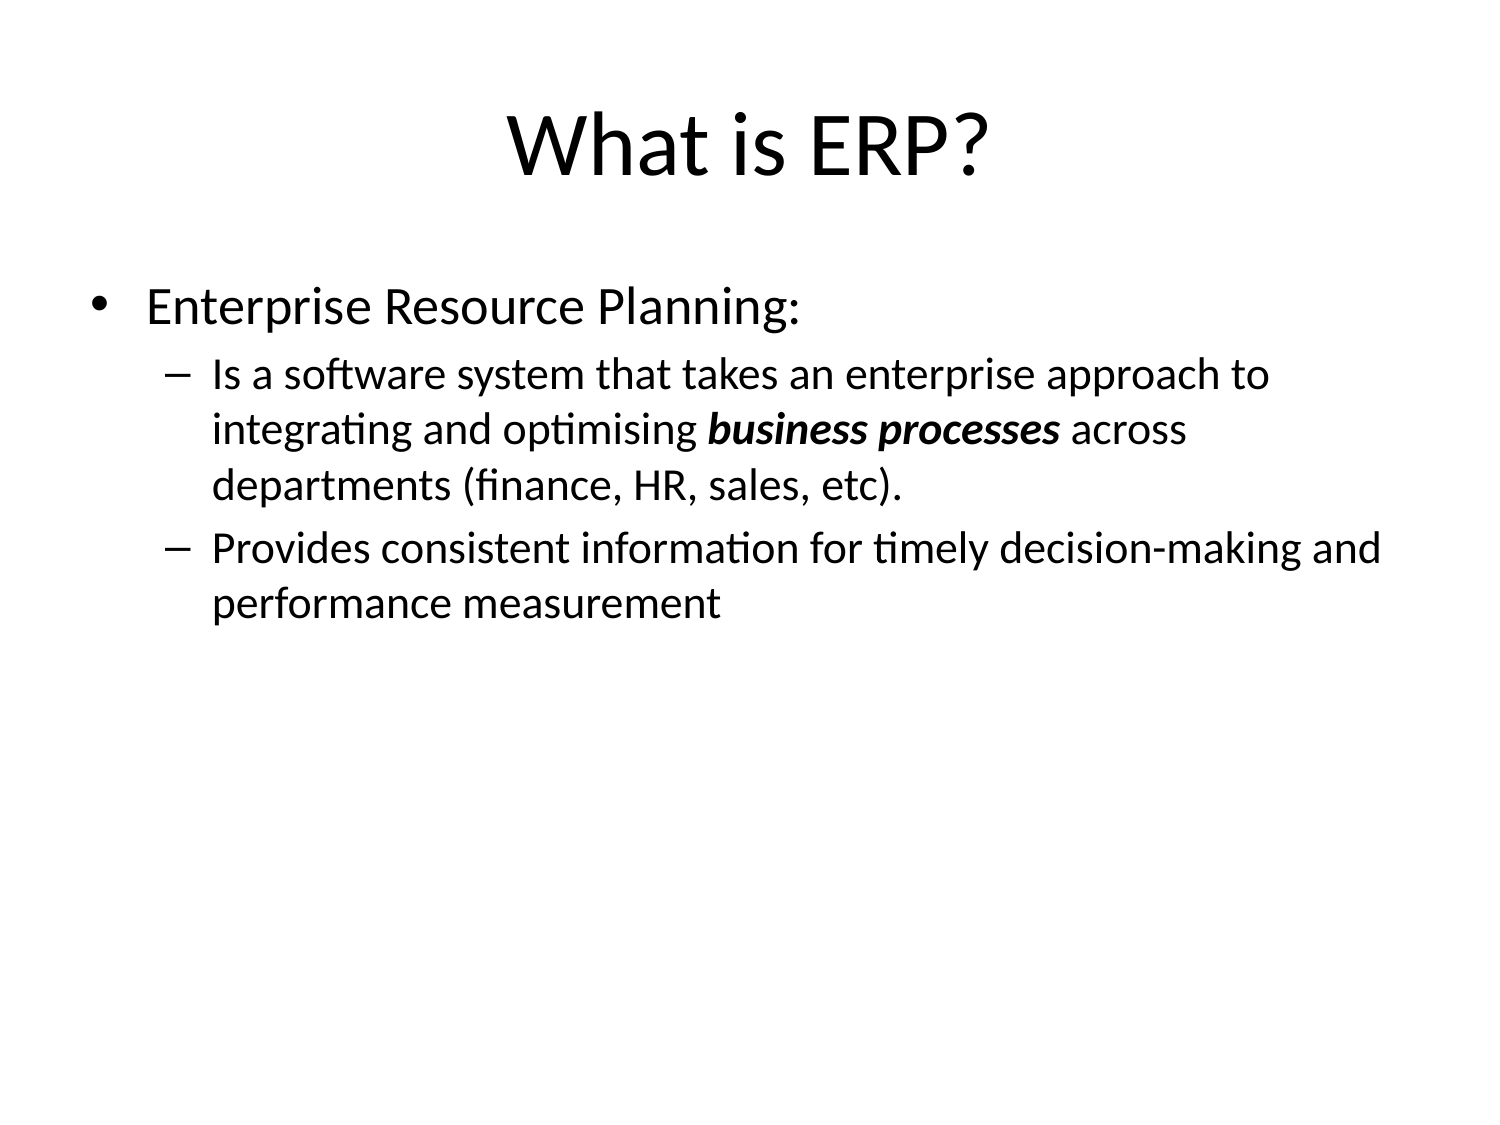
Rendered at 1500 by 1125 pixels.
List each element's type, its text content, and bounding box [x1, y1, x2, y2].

list Enterprise Resource Planning: Is a software system that takes an enterprise approach to integrating and optimising business processes across departments (finance, HR, sales, etc). Provides consistent information for timely decision-making and performance measurement [75, 262, 1425, 1005]
title What is ERP? [75, 45, 1425, 233]
